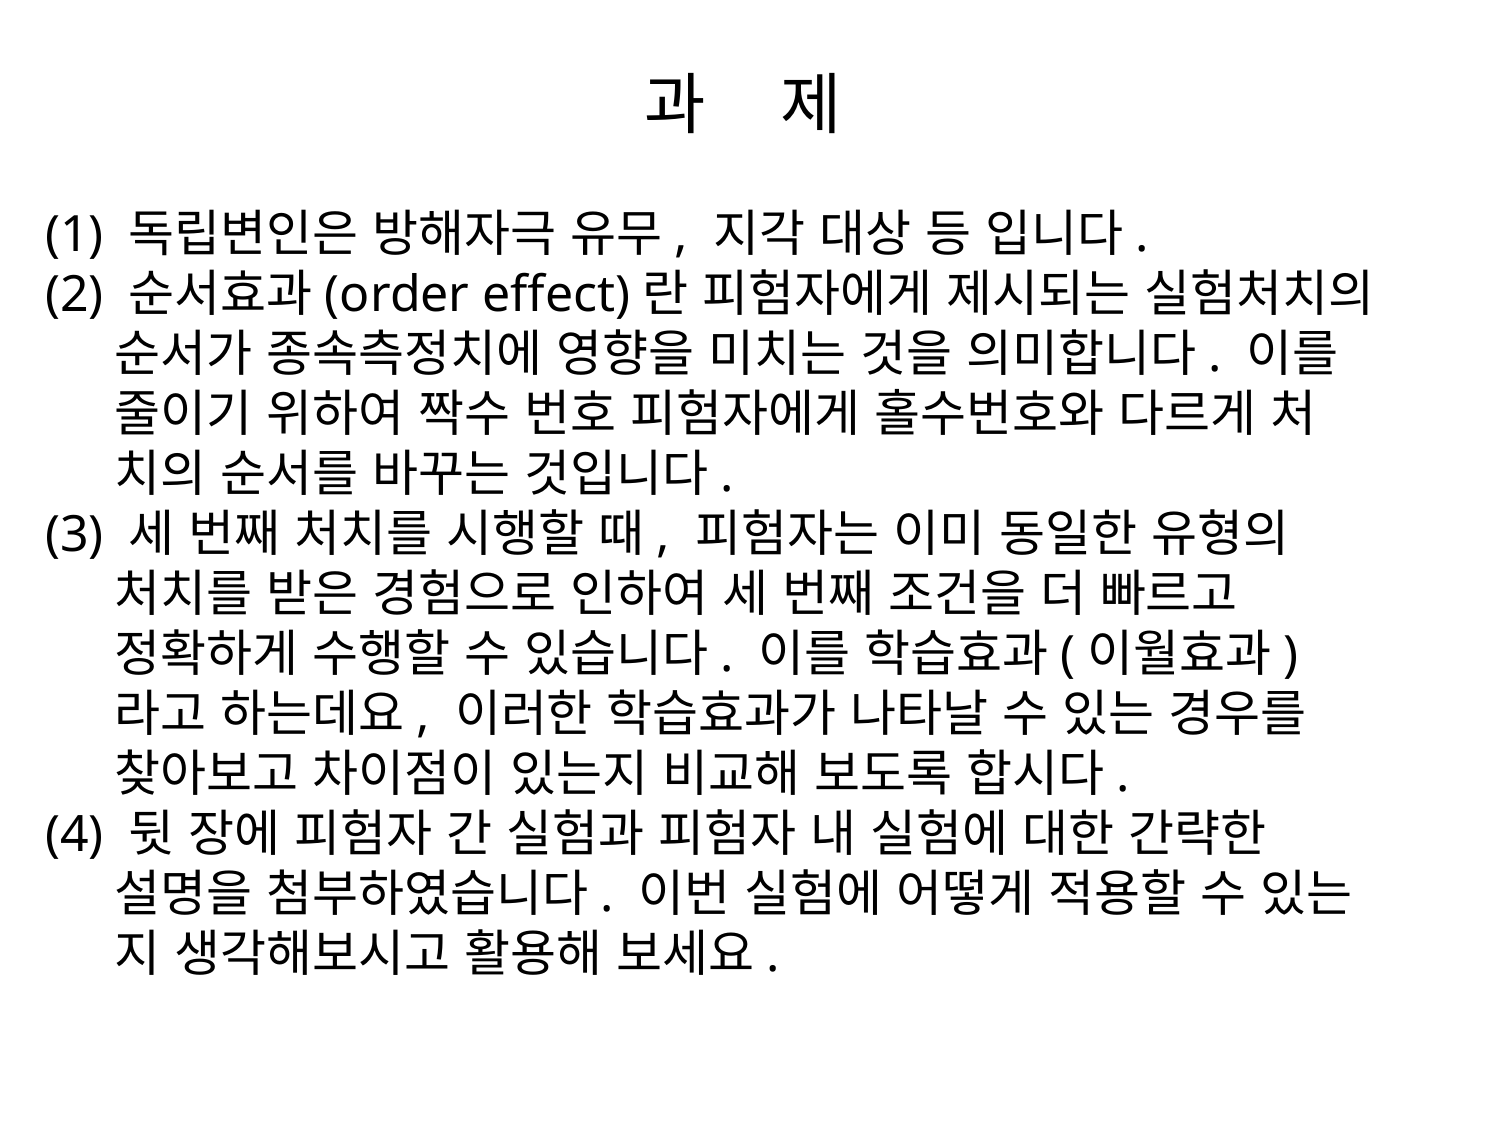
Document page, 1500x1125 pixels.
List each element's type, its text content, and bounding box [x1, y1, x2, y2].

text_box 과 제 (1) 독립변인은 방해자극 유무, 지각 대상 등 입니다. (2) 순서효과(order effect)란 피험자에게 제시되는 실험처치의 순서가 종속측정치에 영향을 미치는 것을 의미합니다. 이를 줄이기 위하여 짝수 번호 피험자에게 홀수번호와 다르게 처 치의 순서를 바꾸는 것입니다. (3) 세 번째 처치를 시행할 때, 피험자는 이미 동일한 유형의 처치를 받은 경험으로 인하여 세 번째 조건을 더 빠르고 정확하게 수행할 수 있습니다. 이를 학습효과(이월효과) 라고 하는데요, 이러한 학습효과가 나타날 수 있는 경우를 찾아보고 차이점이 있는지 비교해 보도록 합시다. (4) 뒷 장에 피험자 간 실험과 피험자 내 실험에 대한 간략한 설명을 첨부하였습니다. 이번 실험에 어떻게 적용할 수 있는 지 생각해보시고 활용해 보세요. [17, 54, 1489, 990]
